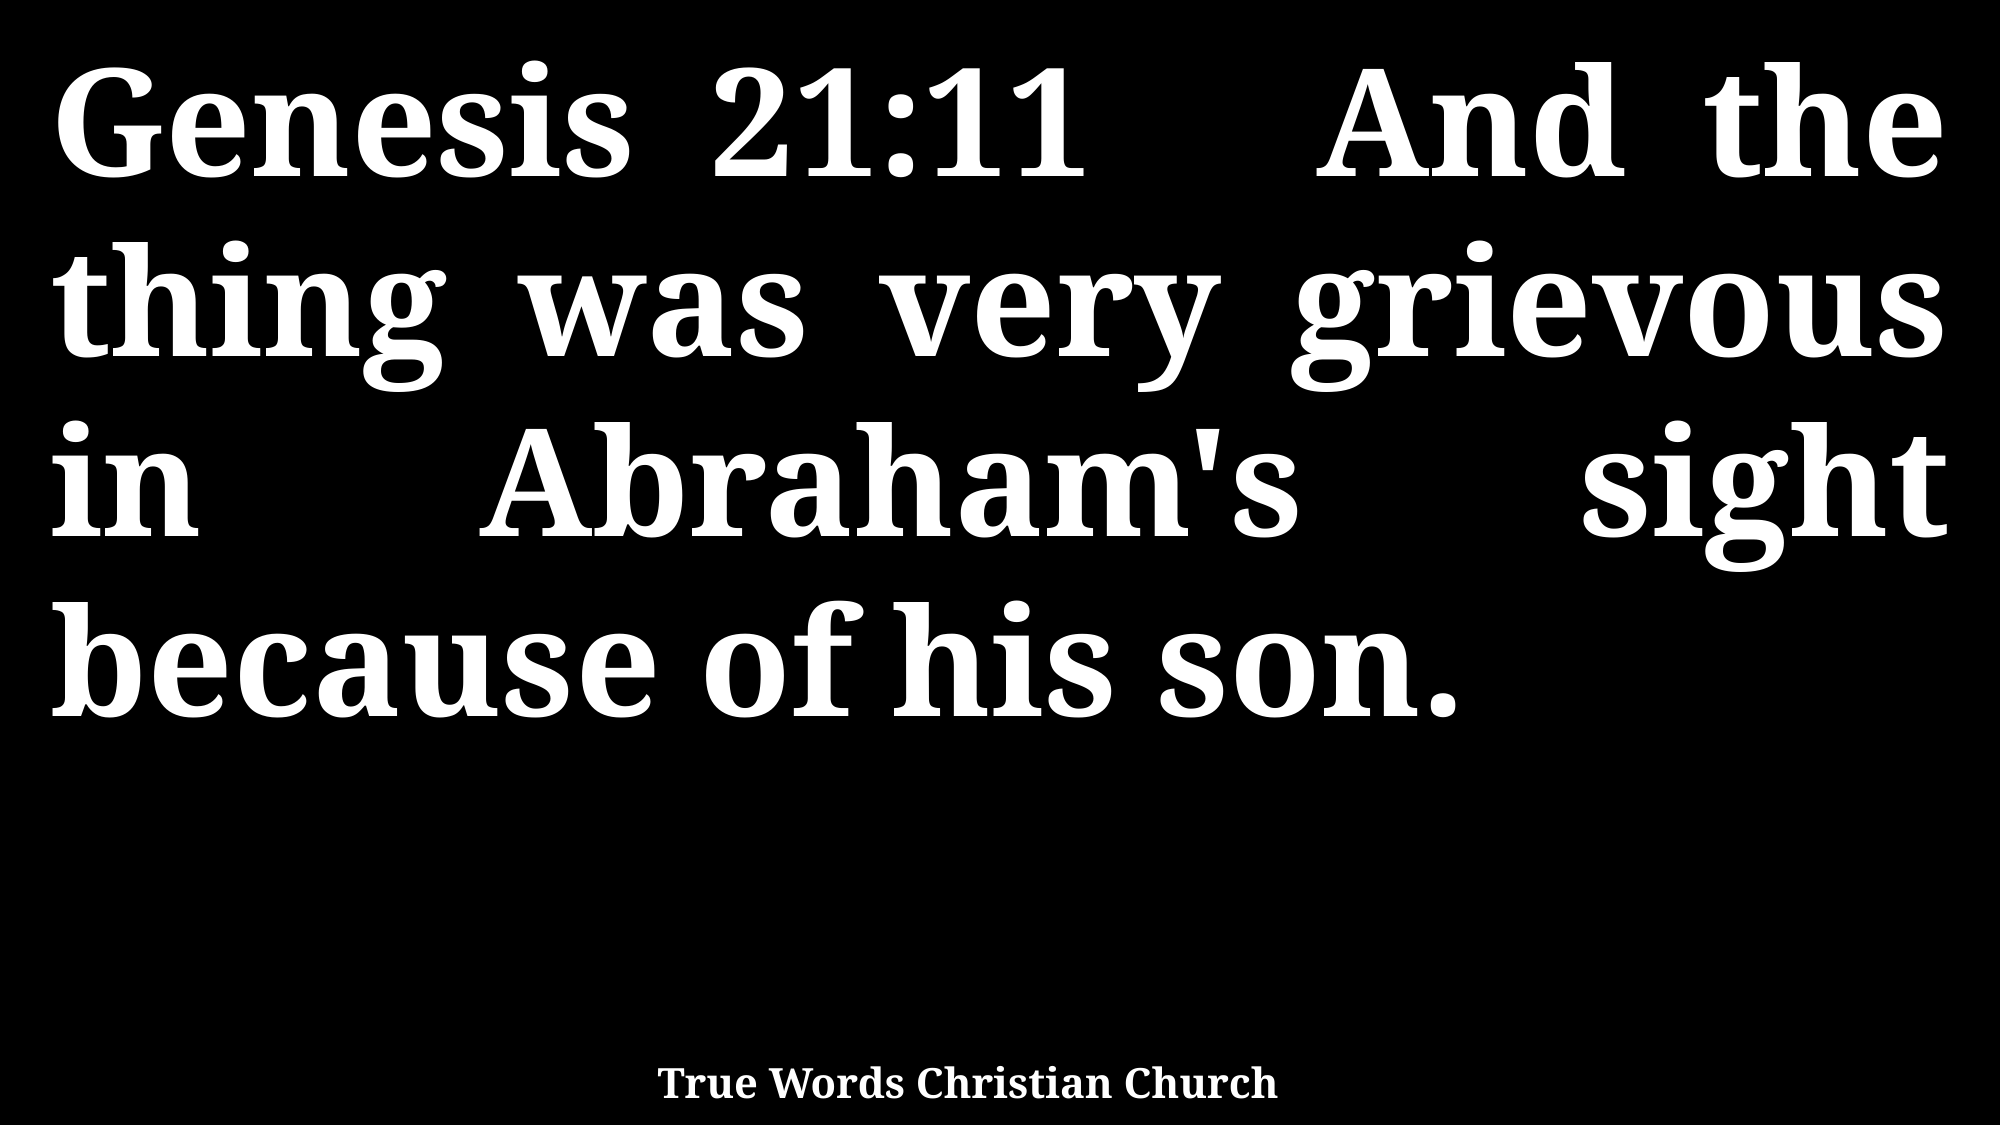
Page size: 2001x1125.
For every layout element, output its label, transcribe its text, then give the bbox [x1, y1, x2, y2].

text_box Genesis 21:11 And the thing was very grievous in Abraham's sight because of his son. [35, 18, 1965, 754]
text_box True Words Christian Church [642, 1049, 1294, 1114]
